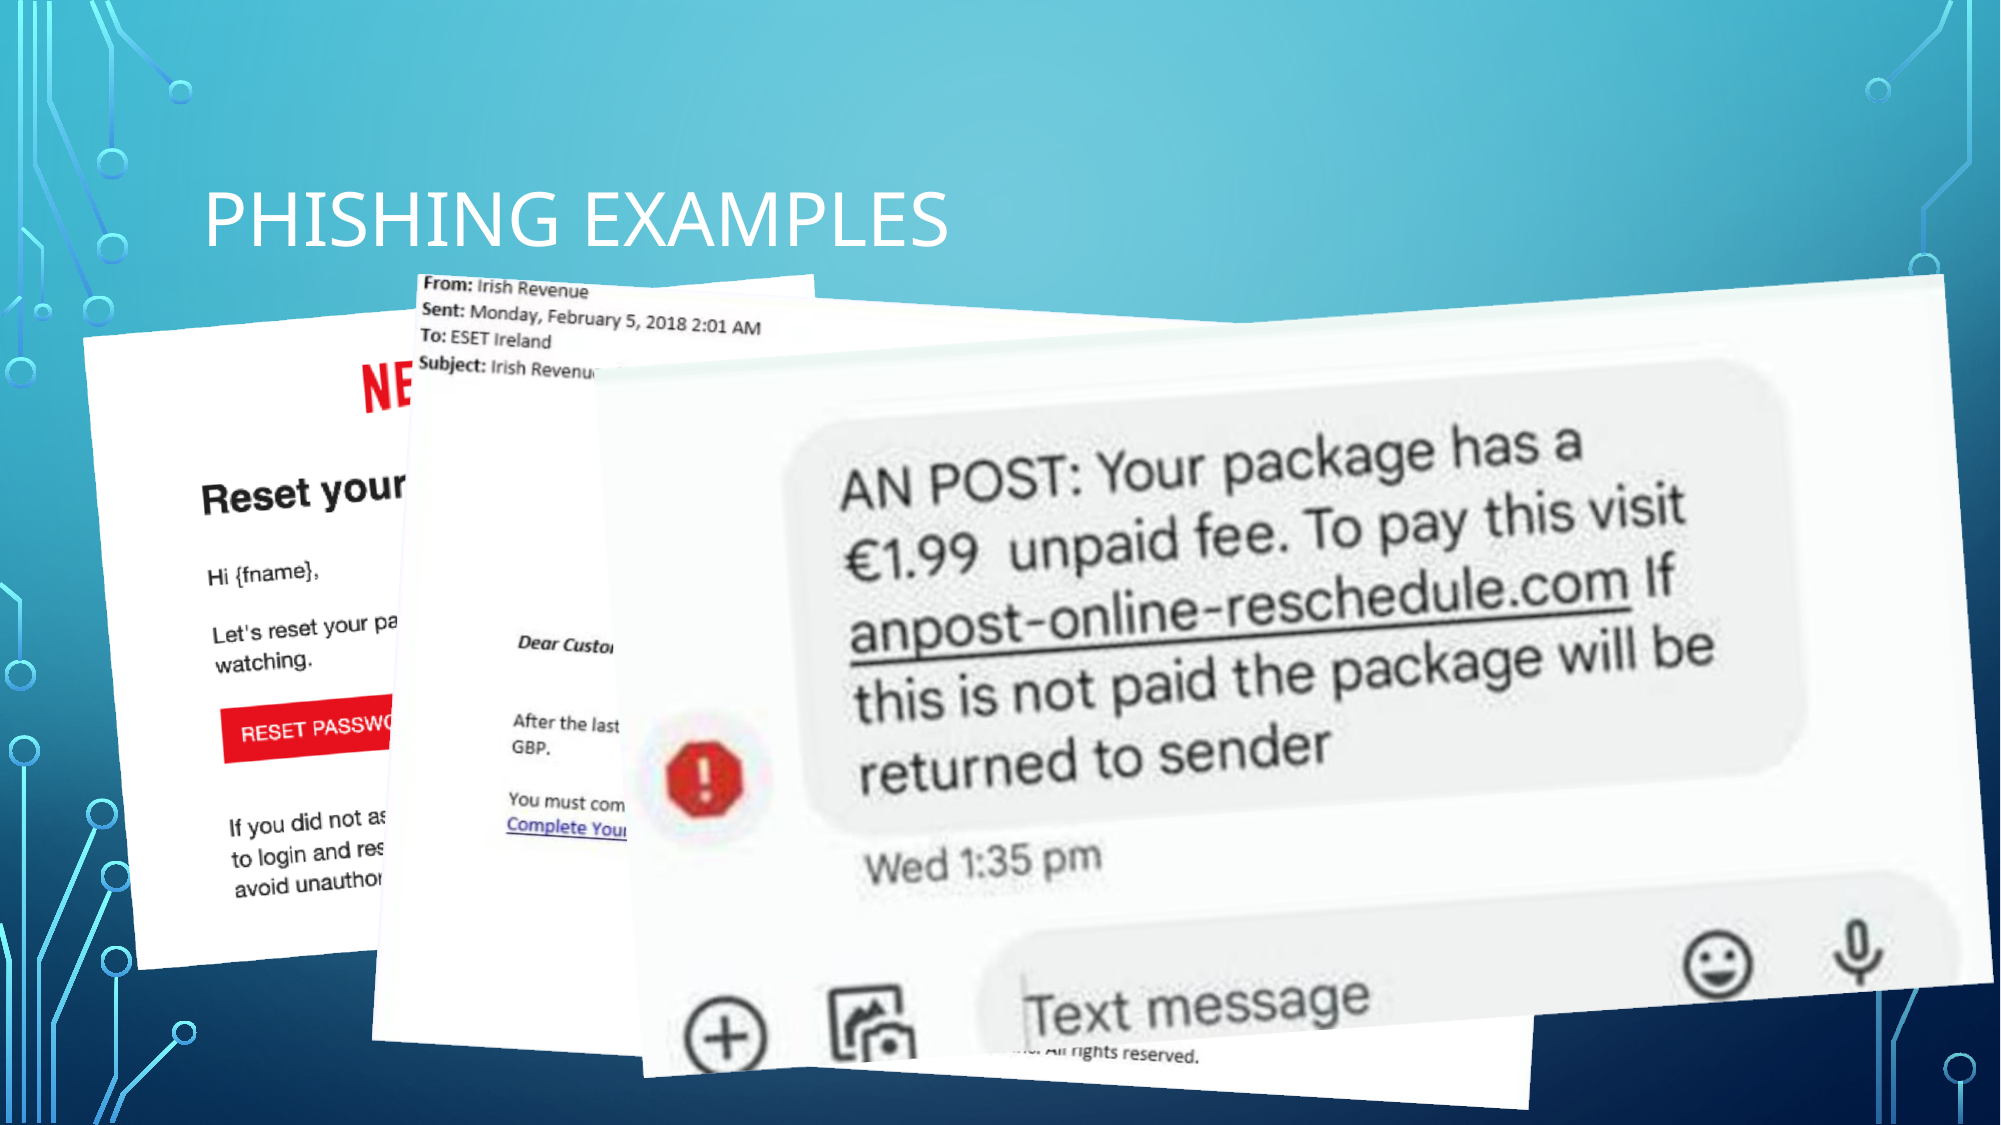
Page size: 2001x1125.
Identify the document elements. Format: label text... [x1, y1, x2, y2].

picture [84, 274, 1993, 1109]
title Phishing Examples [187, 101, 1813, 307]
